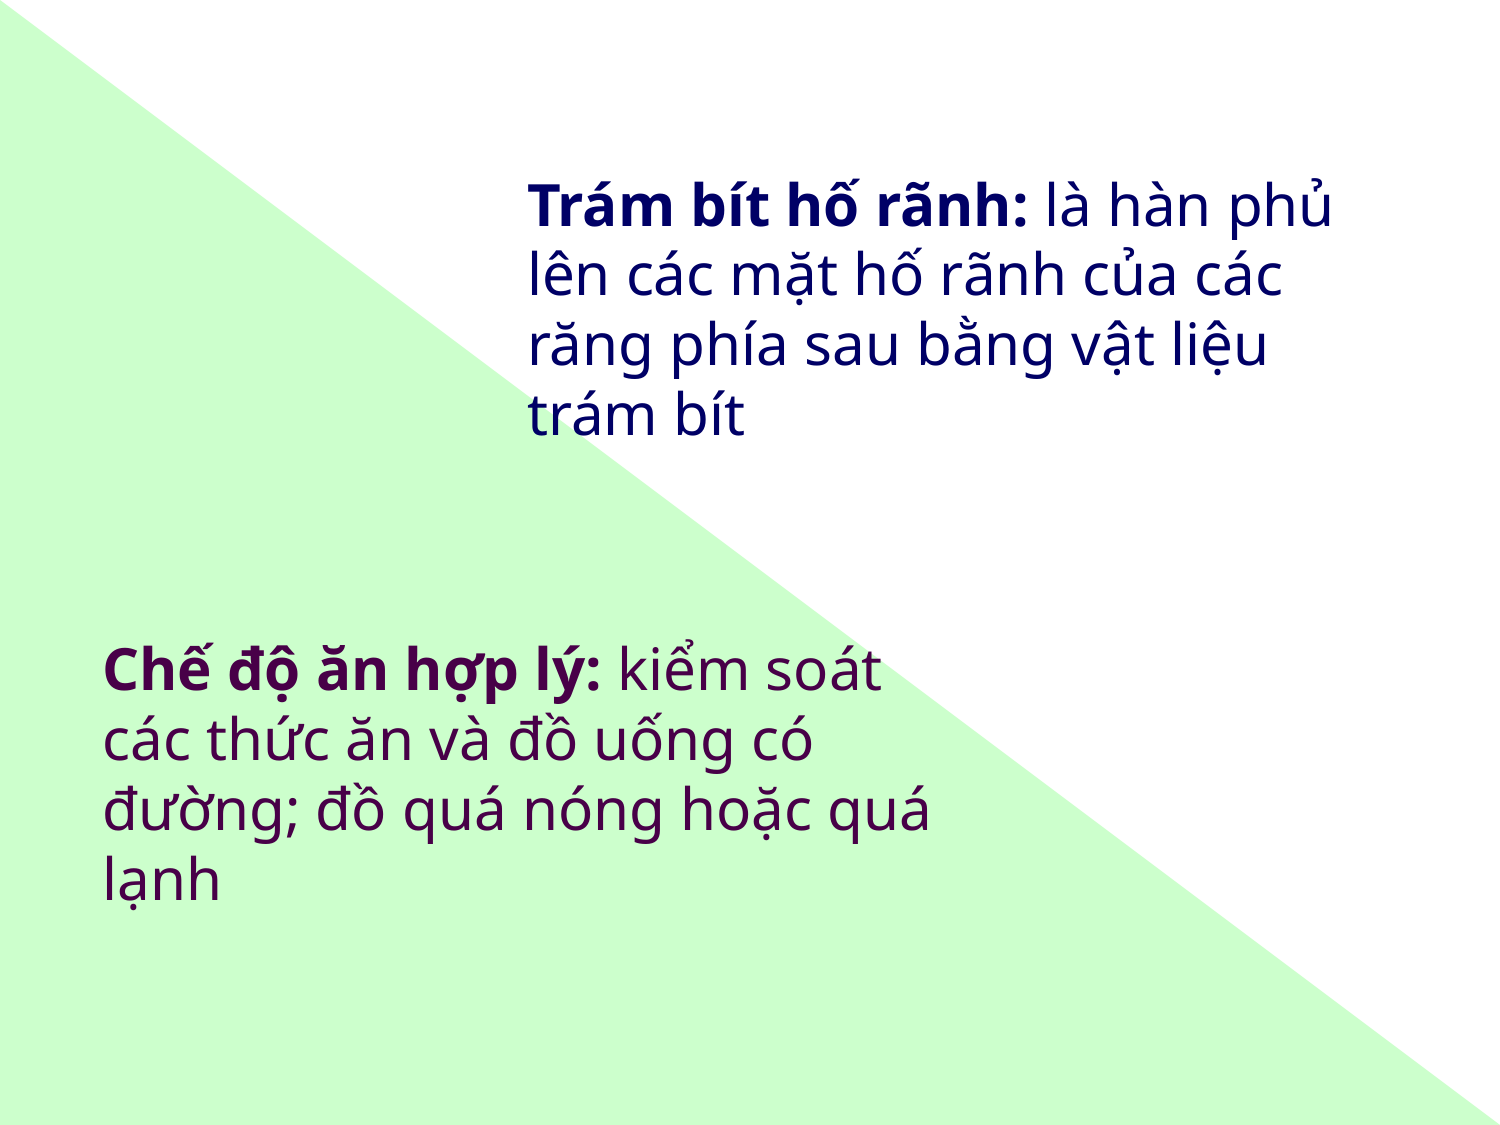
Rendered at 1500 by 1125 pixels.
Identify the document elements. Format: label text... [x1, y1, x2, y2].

text_box Chế độ ăn hợp lý: kiểm soát các thức ăn và đồ uống có đường; đồ quá nóng hoặc quá lạnh [87, 624, 988, 920]
text_box [0, 0, 1500, 1125]
text_box Trám bít hố rãnh: là hàn phủ lên các mặt hố rãnh của các răng phía sau bằng vật liệu trám bít [512, 160, 1413, 455]
